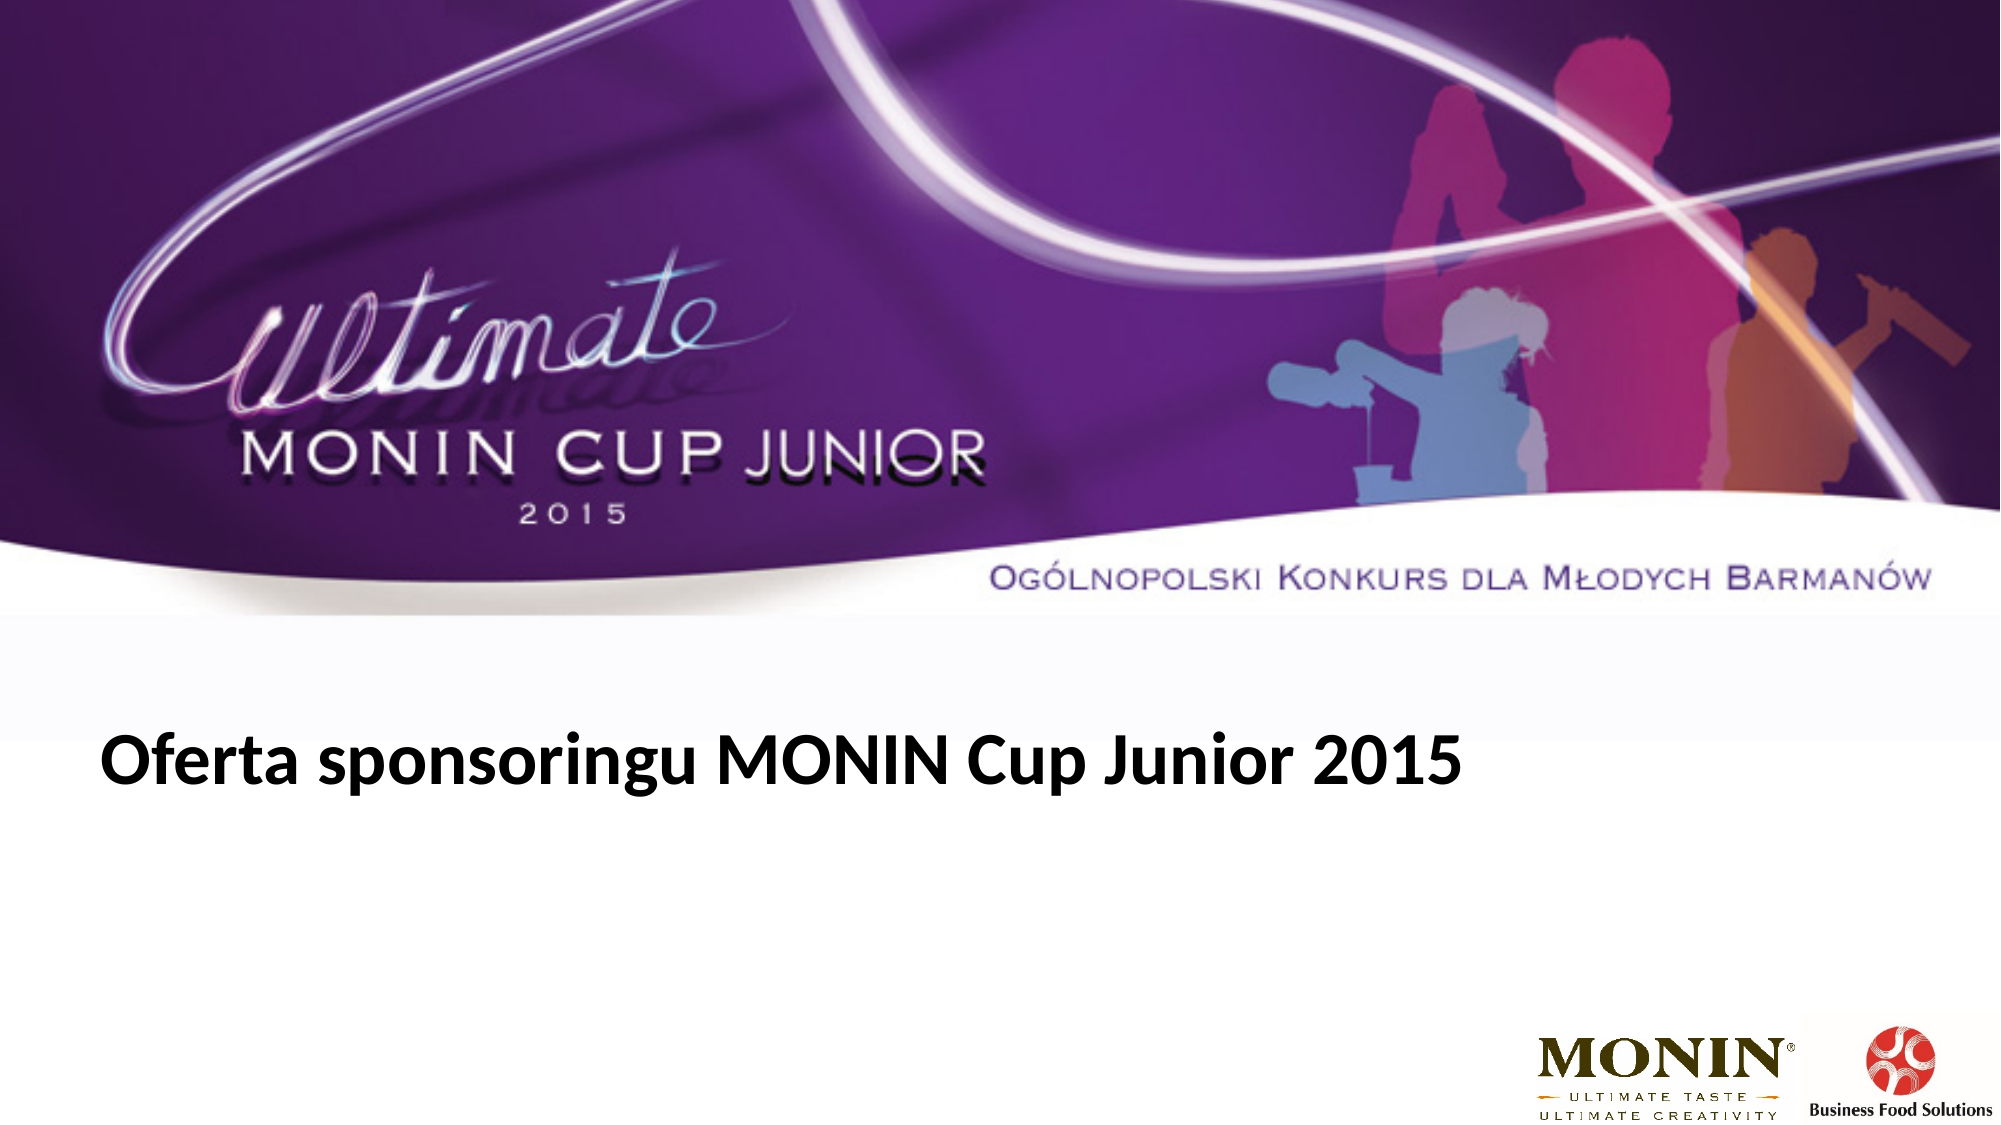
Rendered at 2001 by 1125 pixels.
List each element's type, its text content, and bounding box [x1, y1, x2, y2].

picture [1800, 1013, 2000, 1125]
picture [0, 0, 2000, 741]
picture [1536, 1038, 1795, 1120]
text_box Oferta sponsoringu MONIN Cup Junior 2015 [85, 741, 1481, 807]
